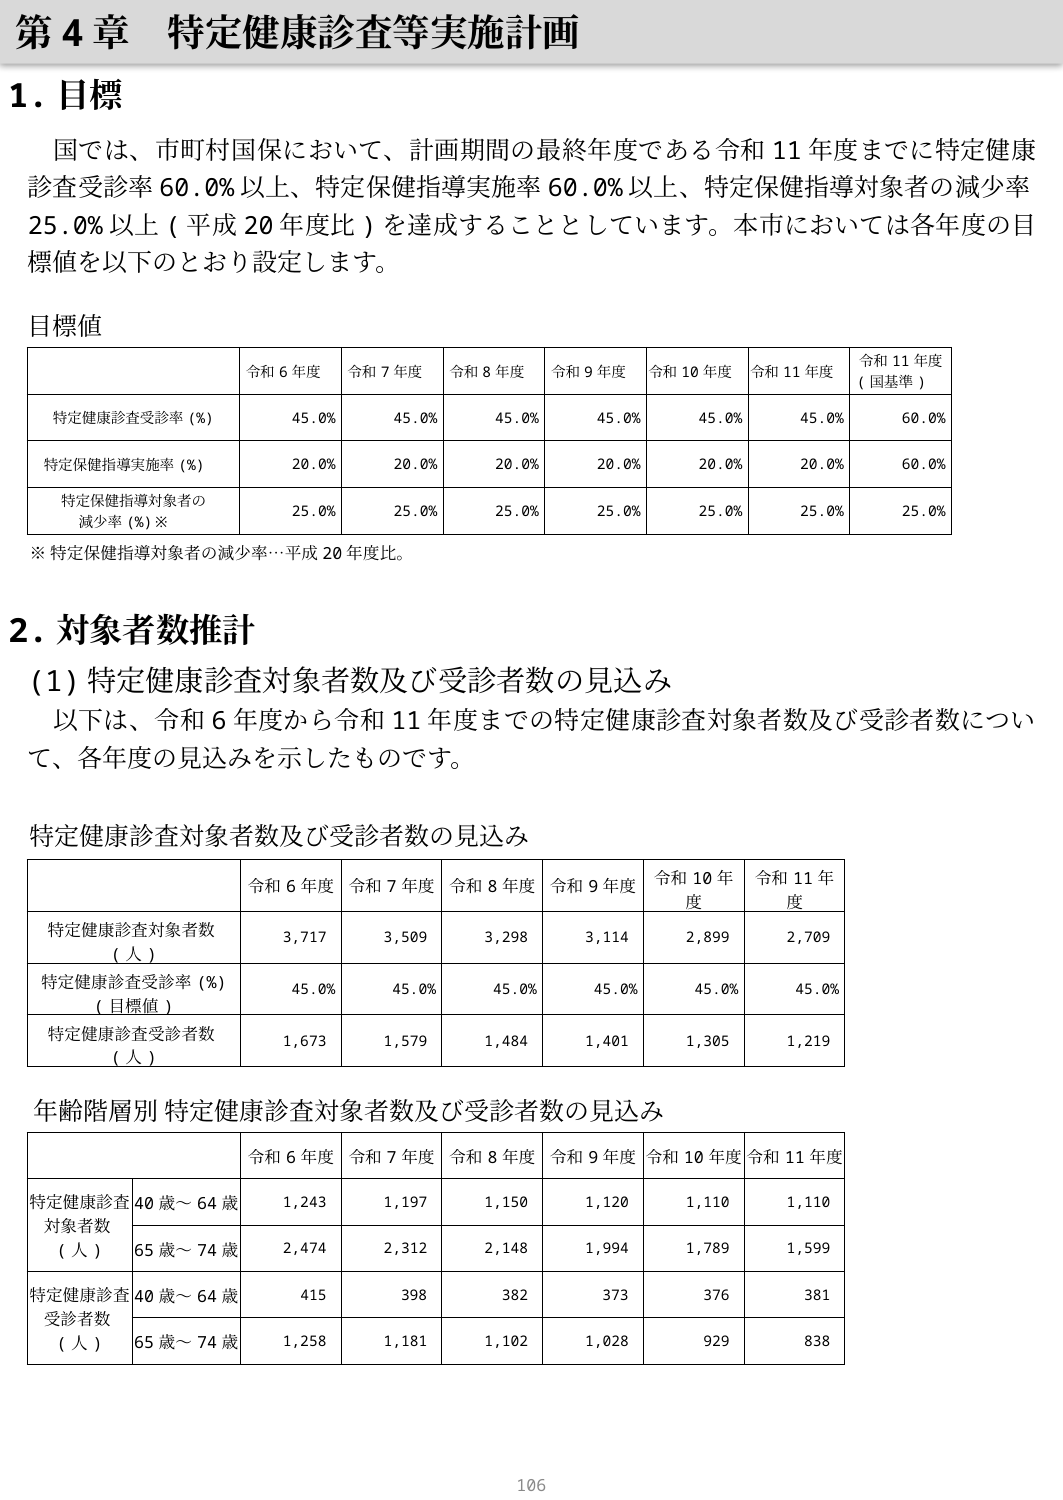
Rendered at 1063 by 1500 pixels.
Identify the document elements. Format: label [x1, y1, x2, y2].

table_header [647, 348, 748, 394]
table_cell [442, 1179, 542, 1225]
table_cell [28, 488, 239, 534]
table_cell [850, 441, 951, 487]
text_box [0, 0, 1063, 64]
table_cell [745, 1318, 844, 1364]
table_cell [133, 1318, 240, 1364]
table_cell [342, 964, 441, 1014]
table_cell [342, 1226, 441, 1271]
table_cell [543, 964, 643, 1014]
table_cell [543, 1318, 643, 1364]
table_cell [749, 441, 849, 487]
table_cell [745, 1015, 844, 1066]
table_header [745, 1133, 844, 1178]
table_cell [28, 1179, 132, 1271]
table_cell [241, 964, 341, 1014]
table_cell [745, 1272, 844, 1317]
table_cell [745, 912, 844, 963]
table_cell [545, 488, 646, 534]
table_cell [644, 1015, 744, 1066]
table_cell [749, 488, 849, 534]
table_cell [543, 912, 643, 963]
table_cell [342, 1318, 441, 1364]
table_cell [133, 1226, 240, 1271]
text_box [33, 1088, 666, 1132]
table_cell [644, 1318, 744, 1364]
table_cell [342, 912, 441, 963]
table_cell [444, 395, 544, 440]
table_cell [745, 1179, 844, 1225]
table_cell [442, 964, 542, 1014]
table_cell [342, 1015, 441, 1066]
table_header [28, 348, 239, 394]
table_cell [342, 488, 443, 534]
table_cell [543, 1272, 643, 1317]
table_cell [133, 1272, 240, 1317]
text_box [27, 303, 104, 347]
table_cell [28, 1272, 132, 1364]
table_cell [543, 1226, 643, 1271]
table_header [644, 1133, 744, 1178]
table_header [241, 1133, 341, 1178]
text_box [8, 67, 1052, 284]
table_header [241, 860, 341, 911]
table_cell [241, 912, 341, 963]
table_cell [644, 1179, 744, 1225]
table_cell [28, 441, 239, 487]
table_header [444, 348, 544, 394]
table_cell [240, 488, 341, 534]
table_header [543, 860, 643, 911]
table_header [543, 1133, 643, 1178]
table_header [545, 348, 646, 394]
text_box [27, 535, 410, 566]
table_header [342, 860, 441, 911]
table_cell [241, 1015, 341, 1066]
table_cell [342, 1272, 441, 1317]
table_cell [442, 1015, 542, 1066]
table_cell [241, 1179, 341, 1225]
table_cell [342, 1179, 441, 1225]
table_cell [442, 912, 542, 963]
text_box [8, 591, 1052, 780]
table_cell [545, 395, 646, 440]
table_cell [543, 1015, 643, 1066]
table_header [442, 1133, 542, 1178]
table_cell [745, 964, 844, 1014]
table_cell [644, 1226, 744, 1271]
table_cell [745, 1226, 844, 1271]
table_cell [442, 1226, 542, 1271]
text_box [29, 812, 531, 858]
table_header [28, 860, 240, 911]
table_cell [850, 395, 951, 440]
table_header [442, 860, 542, 911]
table_cell [647, 441, 748, 487]
table_cell [850, 488, 951, 534]
table_cell [28, 964, 240, 1014]
table_cell [133, 1179, 240, 1225]
table_cell [444, 441, 544, 487]
table_cell [644, 964, 744, 1014]
table_cell [240, 441, 341, 487]
table_header [745, 860, 844, 911]
table_cell [749, 395, 849, 440]
table_cell [545, 441, 646, 487]
table_header [749, 348, 849, 394]
table_cell [442, 1272, 542, 1317]
table_cell [28, 912, 240, 963]
table_cell [240, 395, 341, 440]
table_cell [241, 1226, 341, 1271]
table_cell [342, 441, 443, 487]
table_cell [241, 1272, 341, 1317]
table_cell [442, 1318, 542, 1364]
table_header [342, 348, 443, 394]
table_cell [28, 1015, 240, 1066]
slide_number [407, 1446, 656, 1500]
table_cell [241, 1318, 341, 1364]
table_cell [444, 488, 544, 534]
table_header [28, 1133, 240, 1178]
table_cell [644, 912, 744, 963]
table_header [644, 860, 744, 911]
table_cell [342, 395, 443, 440]
table_cell [647, 488, 748, 534]
table_header [850, 348, 951, 394]
table_cell [28, 395, 239, 440]
table_cell [543, 1179, 643, 1225]
table_cell [644, 1272, 744, 1317]
table_header [240, 348, 341, 394]
table_cell [647, 395, 748, 440]
table_header [342, 1133, 441, 1178]
